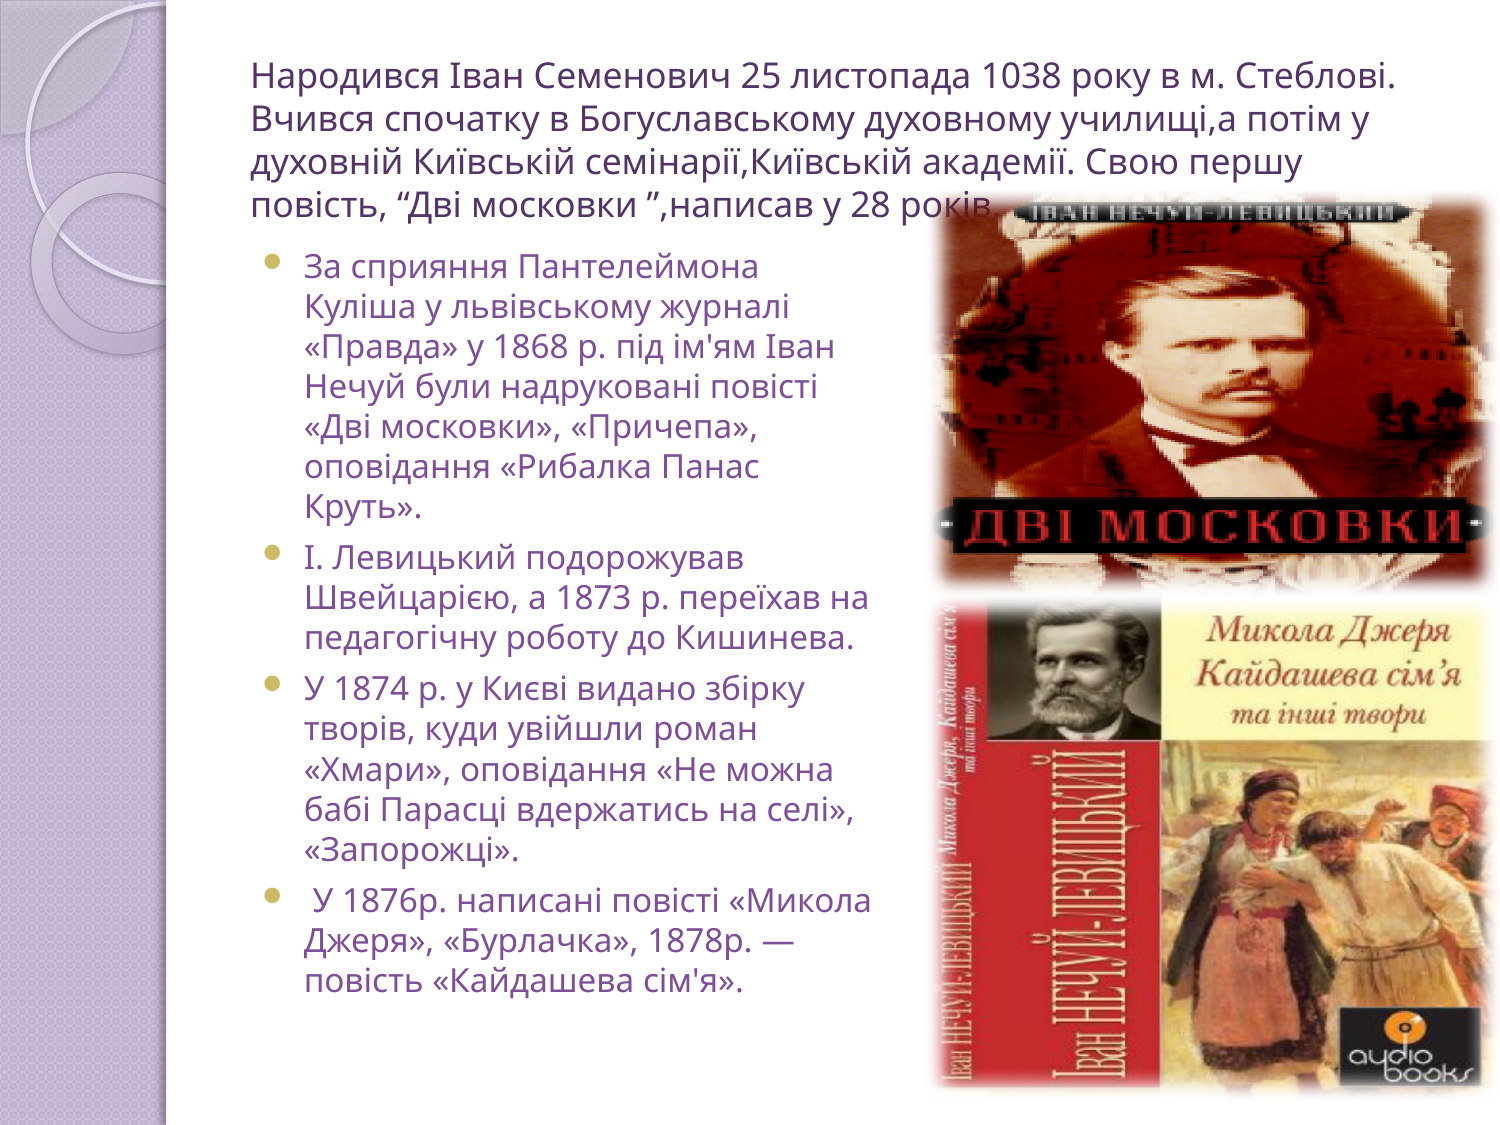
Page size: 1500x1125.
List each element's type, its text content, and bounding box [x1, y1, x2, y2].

list За сприяння Пантелеймона Куліша у львівському журналі «Правда» у 1868 р. під ім'ям Іван Нечуй були надруковані повісті «Дві московки», «Причепа», оповідання «Рибалка Панас Круть». І. Левицький подорожував Швейцарією, а 1873 р. переїхав на педагогічну роботу до Кишинева. У 1874 р. у Києві видано збірку творів, куди увійшли роман «Хмари», оповідання «Не можна бабі Парасці вдержатись на селі», «Запорожці». У 1876р. написані повісті «Микола Джеря», «Бурлачка», 1878р. — повість «Кайдашева сім'я». [235, 237, 891, 1055]
picture [925, 187, 1500, 1102]
title Народився Іван Семенович 25 листопада 1038 року в м. Стеблові. Вчився спочатку в Богуславському духовному училищі,а потім у духовній Київській семінарії,Київській академії. Свою першу повість, “Дві московки ”,написав у 28 років. [235, 45, 1466, 233]
